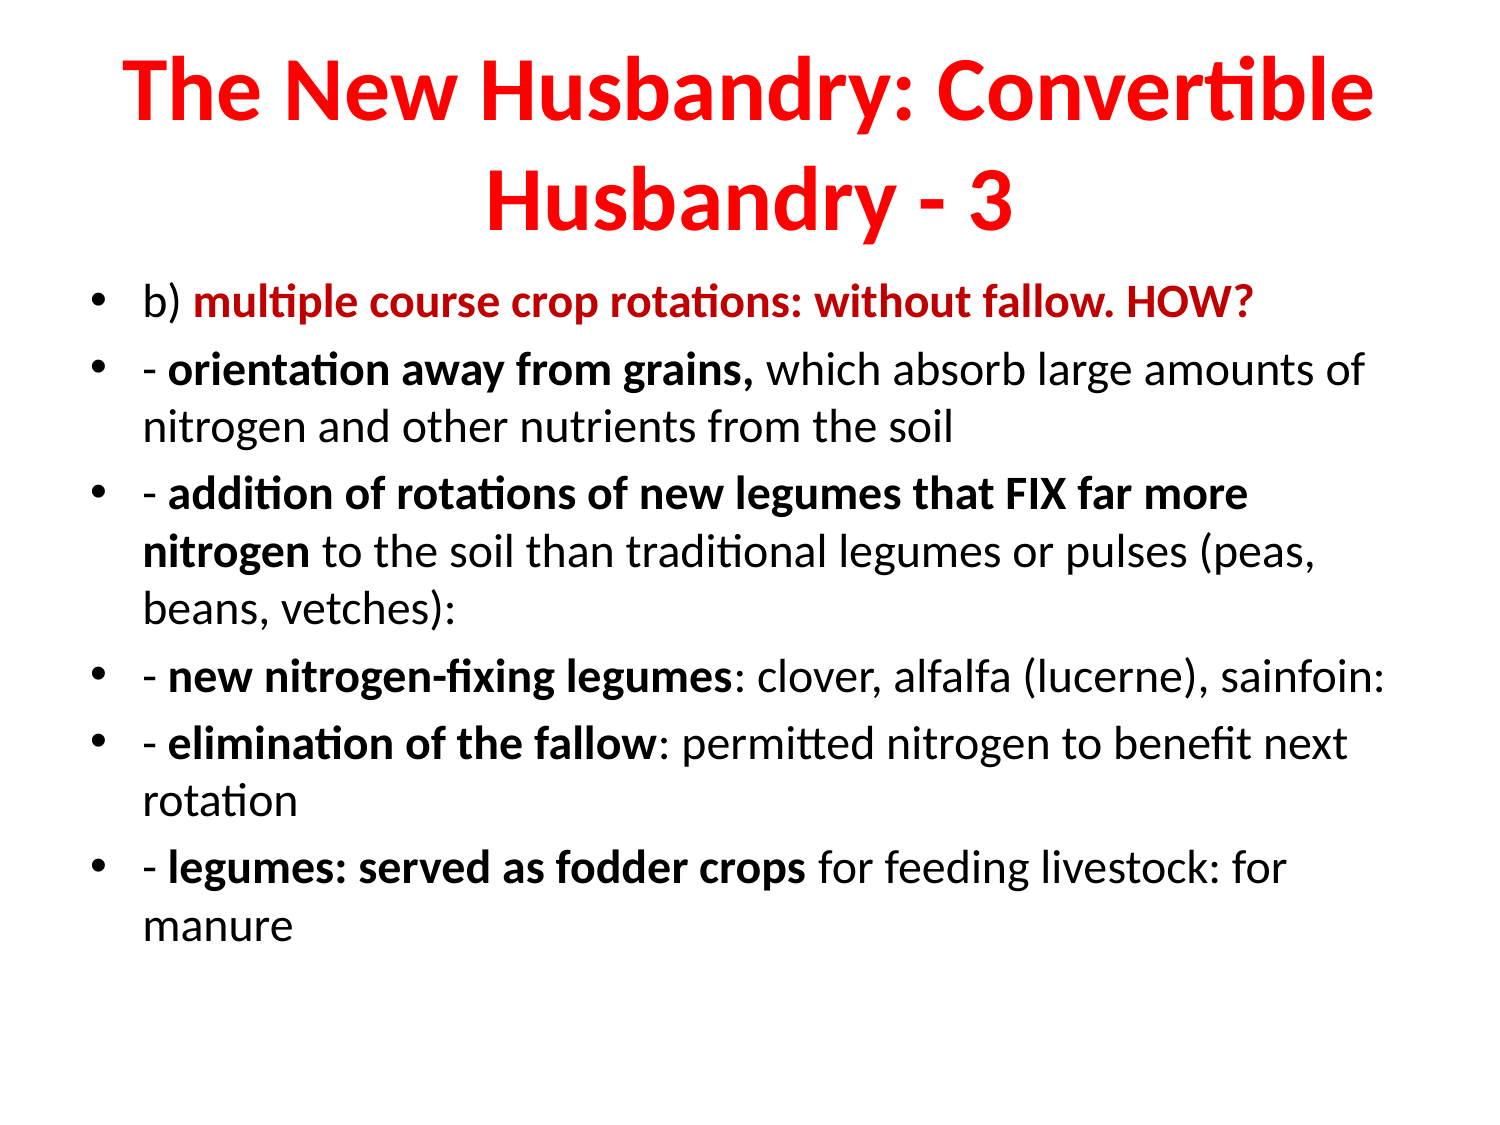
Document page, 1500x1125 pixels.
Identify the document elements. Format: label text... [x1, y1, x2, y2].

title The New Husbandry: Convertible Husbandry - 3 [75, 45, 1425, 233]
list b) multiple course crop rotations: without fallow. HOW? - orientation away from grains, which absorb large amounts of nitrogen and other nutrients from the soil - addition of rotations of new legumes that FIX far more nitrogen to the soil than traditional legumes or pulses (peas, beans, vetches): - new nitrogen-fixing legumes: clover, alfalfa (lucerne), sainfoin: - elimination of the fallow: permitted nitrogen to benefit next rotation - legumes: served as fodder crops for feeding livestock: for manure [75, 262, 1425, 1005]
